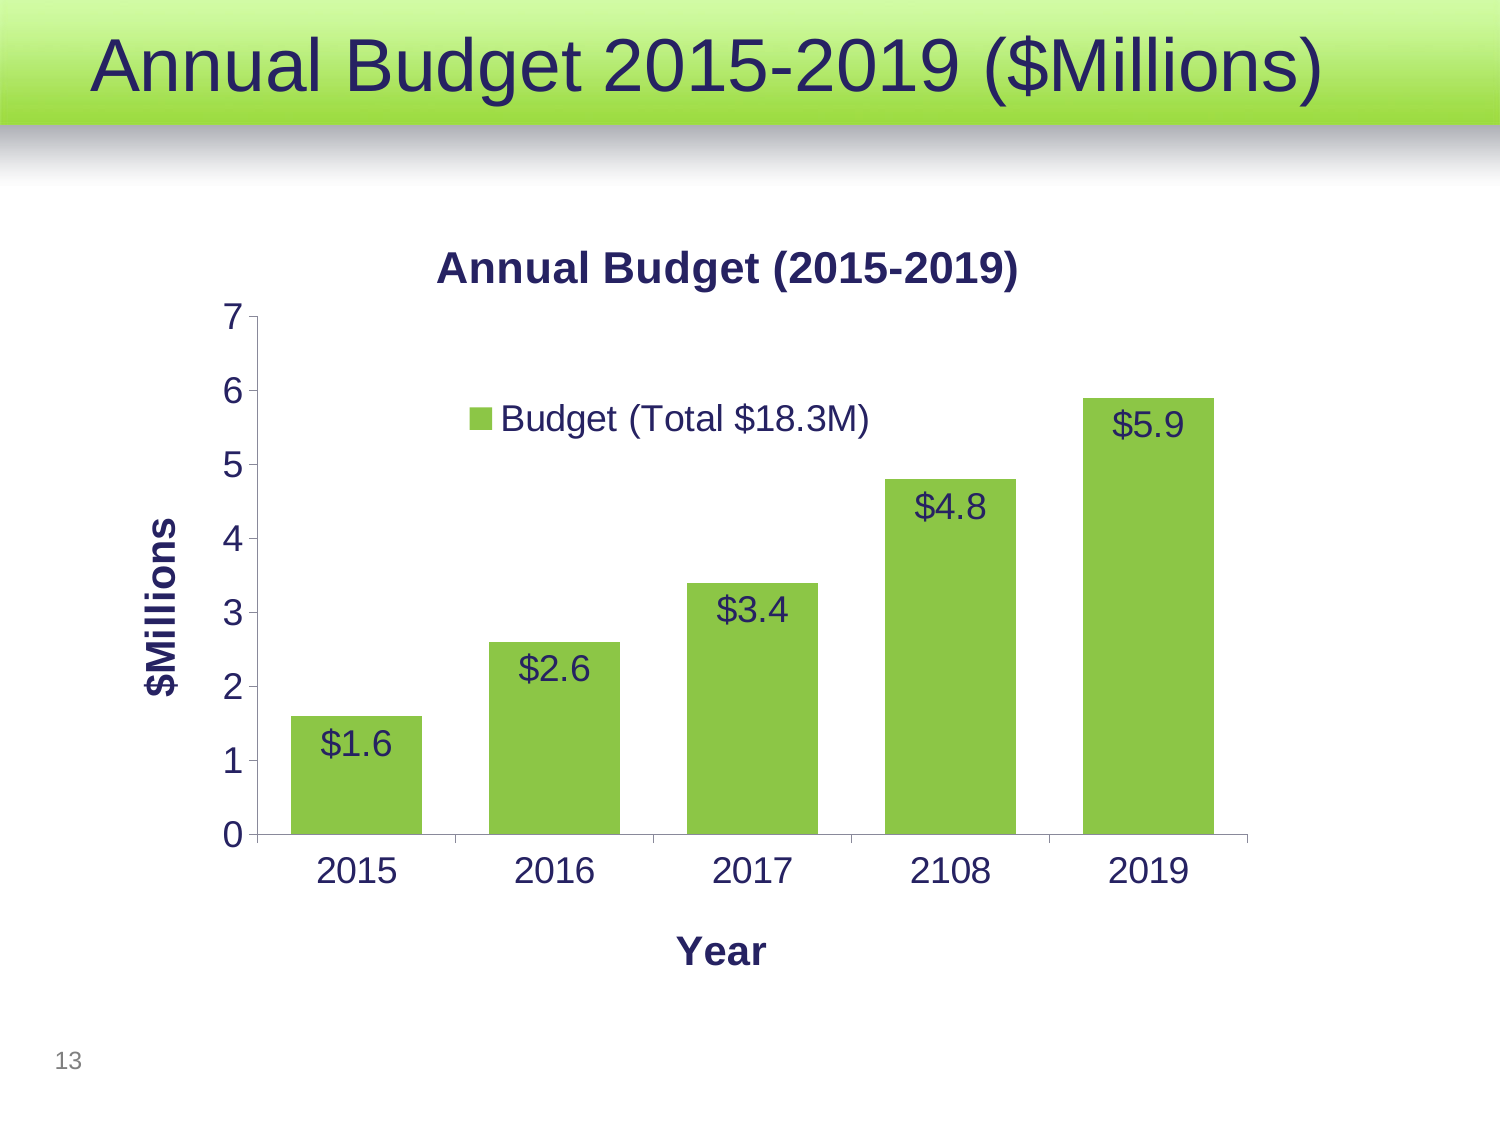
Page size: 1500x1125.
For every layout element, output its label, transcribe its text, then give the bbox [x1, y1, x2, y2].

picture [0, 0, 1500, 186]
chart [105, 206, 1351, 988]
title Annual Budget 2015-2019 ($Millions) [75, 0, 1449, 123]
